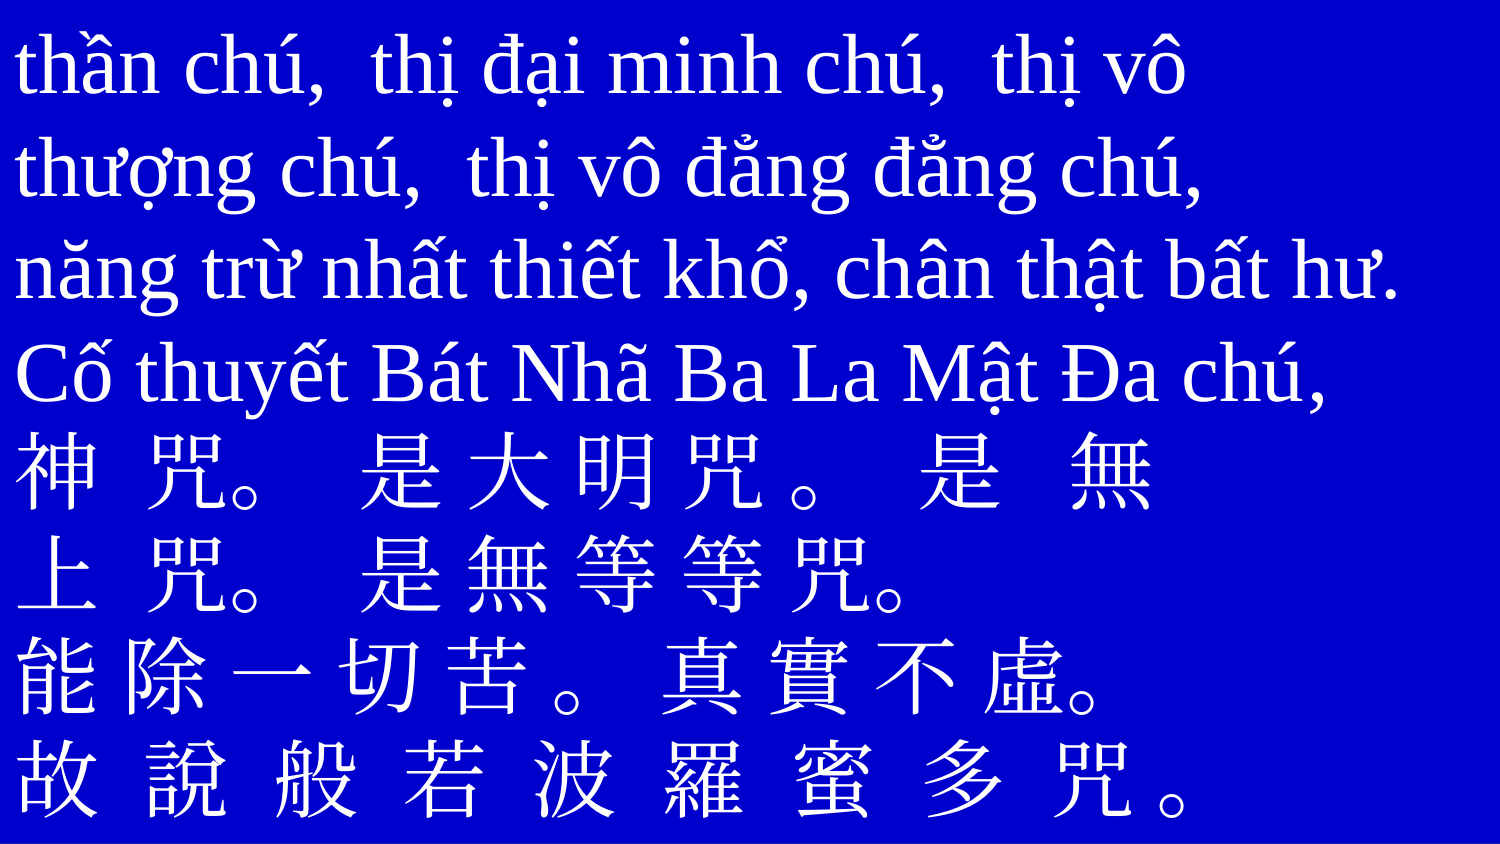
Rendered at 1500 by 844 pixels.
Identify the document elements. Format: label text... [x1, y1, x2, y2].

text_box thần chú, thị đại minh chú, thị vô thượng chú, thị vô đẳng đẳng chú, năng trừ nhất thiết khổ, chân thật bất hư. Cố thuyết Bát Nhã Ba La Mật Đa chú, 神 咒。 是 大 明 咒 。 是 無 上 咒。 是 無 等 等 咒。 能 除 一 切 苦 。 真 實 不 虛。 故 說 般 若 波 羅 蜜 多 咒 。 [0, 1, 1500, 844]
